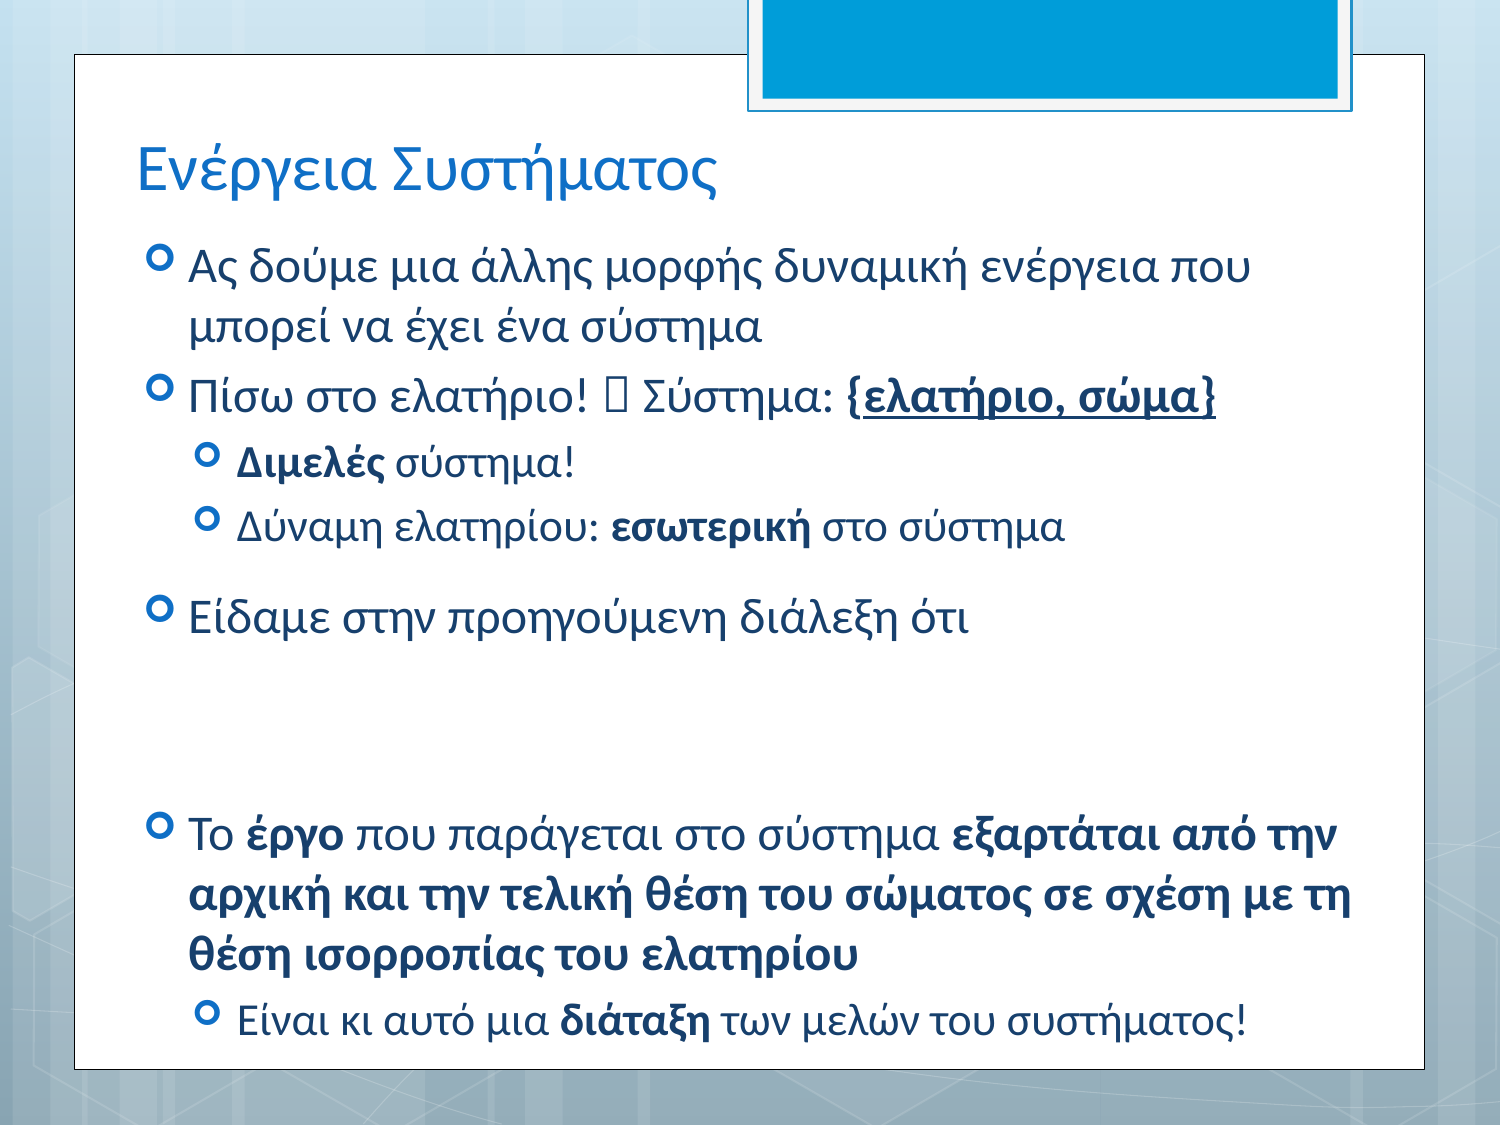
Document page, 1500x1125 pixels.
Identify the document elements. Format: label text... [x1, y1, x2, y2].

title Ενέργεια Συστήματος [121, 116, 1338, 212]
